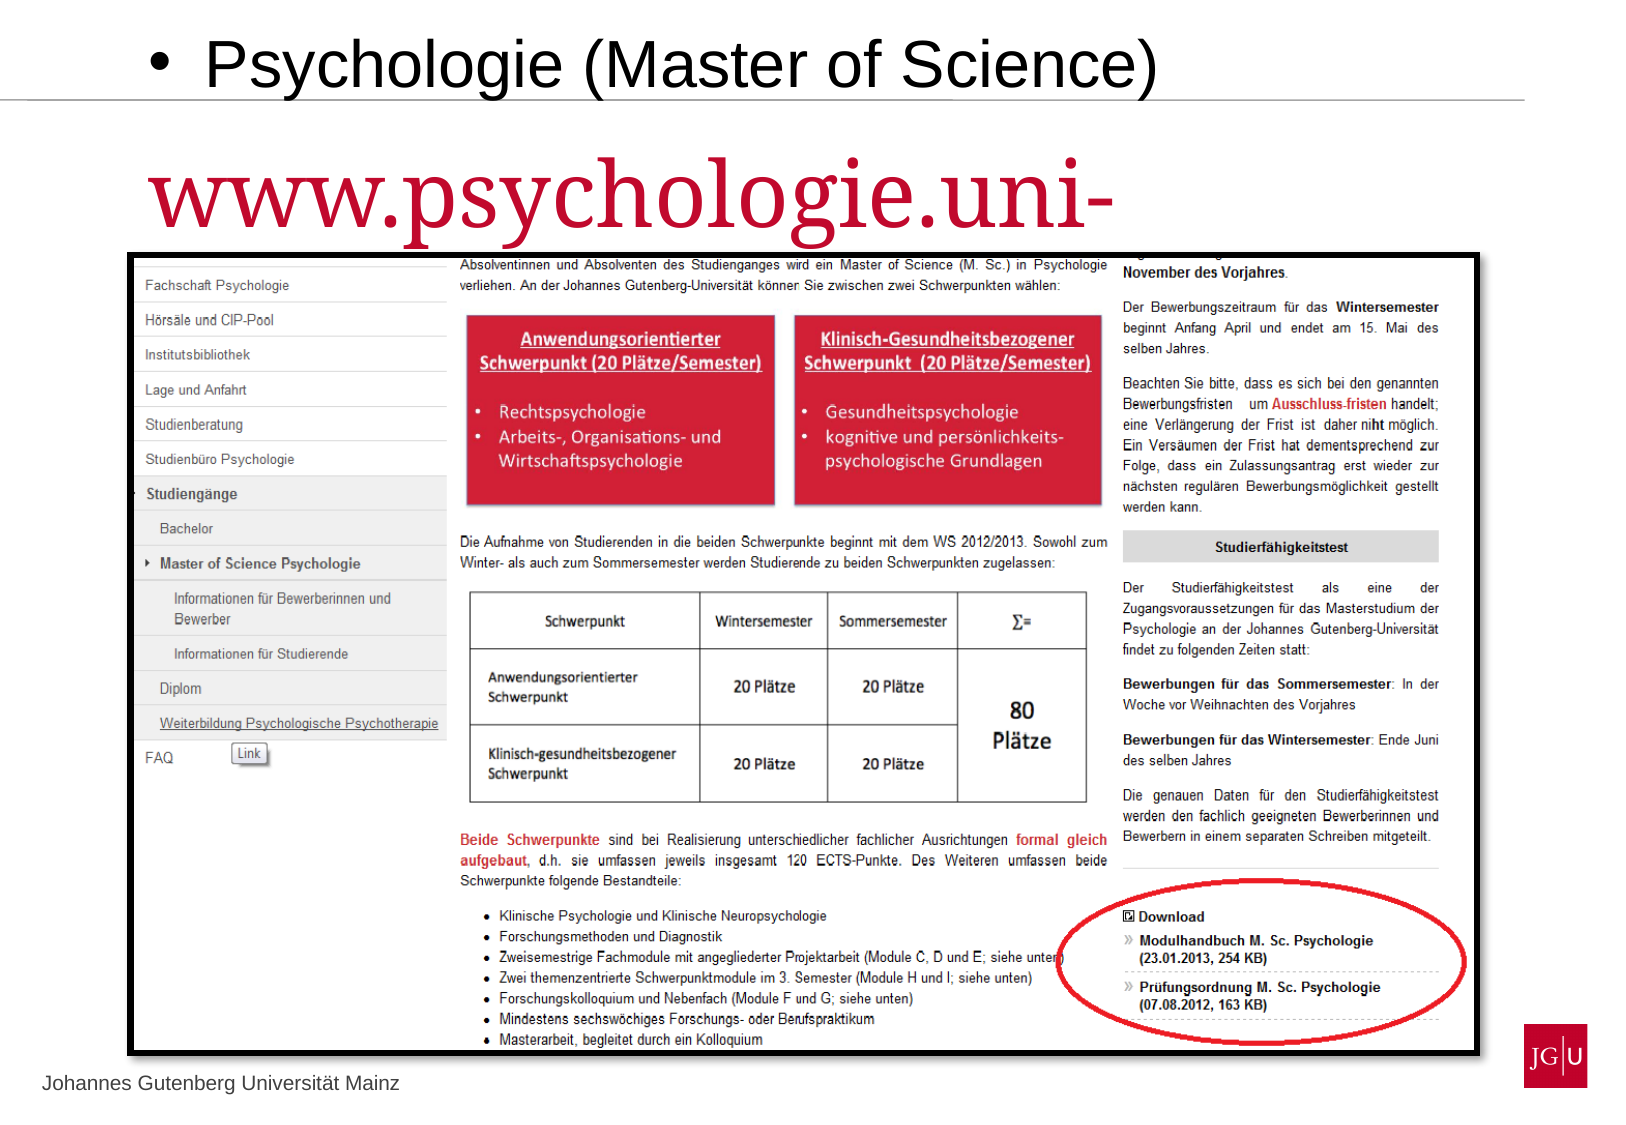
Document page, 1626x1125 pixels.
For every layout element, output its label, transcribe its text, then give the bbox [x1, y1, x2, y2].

list www.psychologie.uni-mainz.de [133, 129, 1356, 237]
picture [1524, 1024, 1588, 1088]
list Psychologie (Master of Science) [133, 12, 1427, 129]
picture [133, 258, 1474, 1051]
